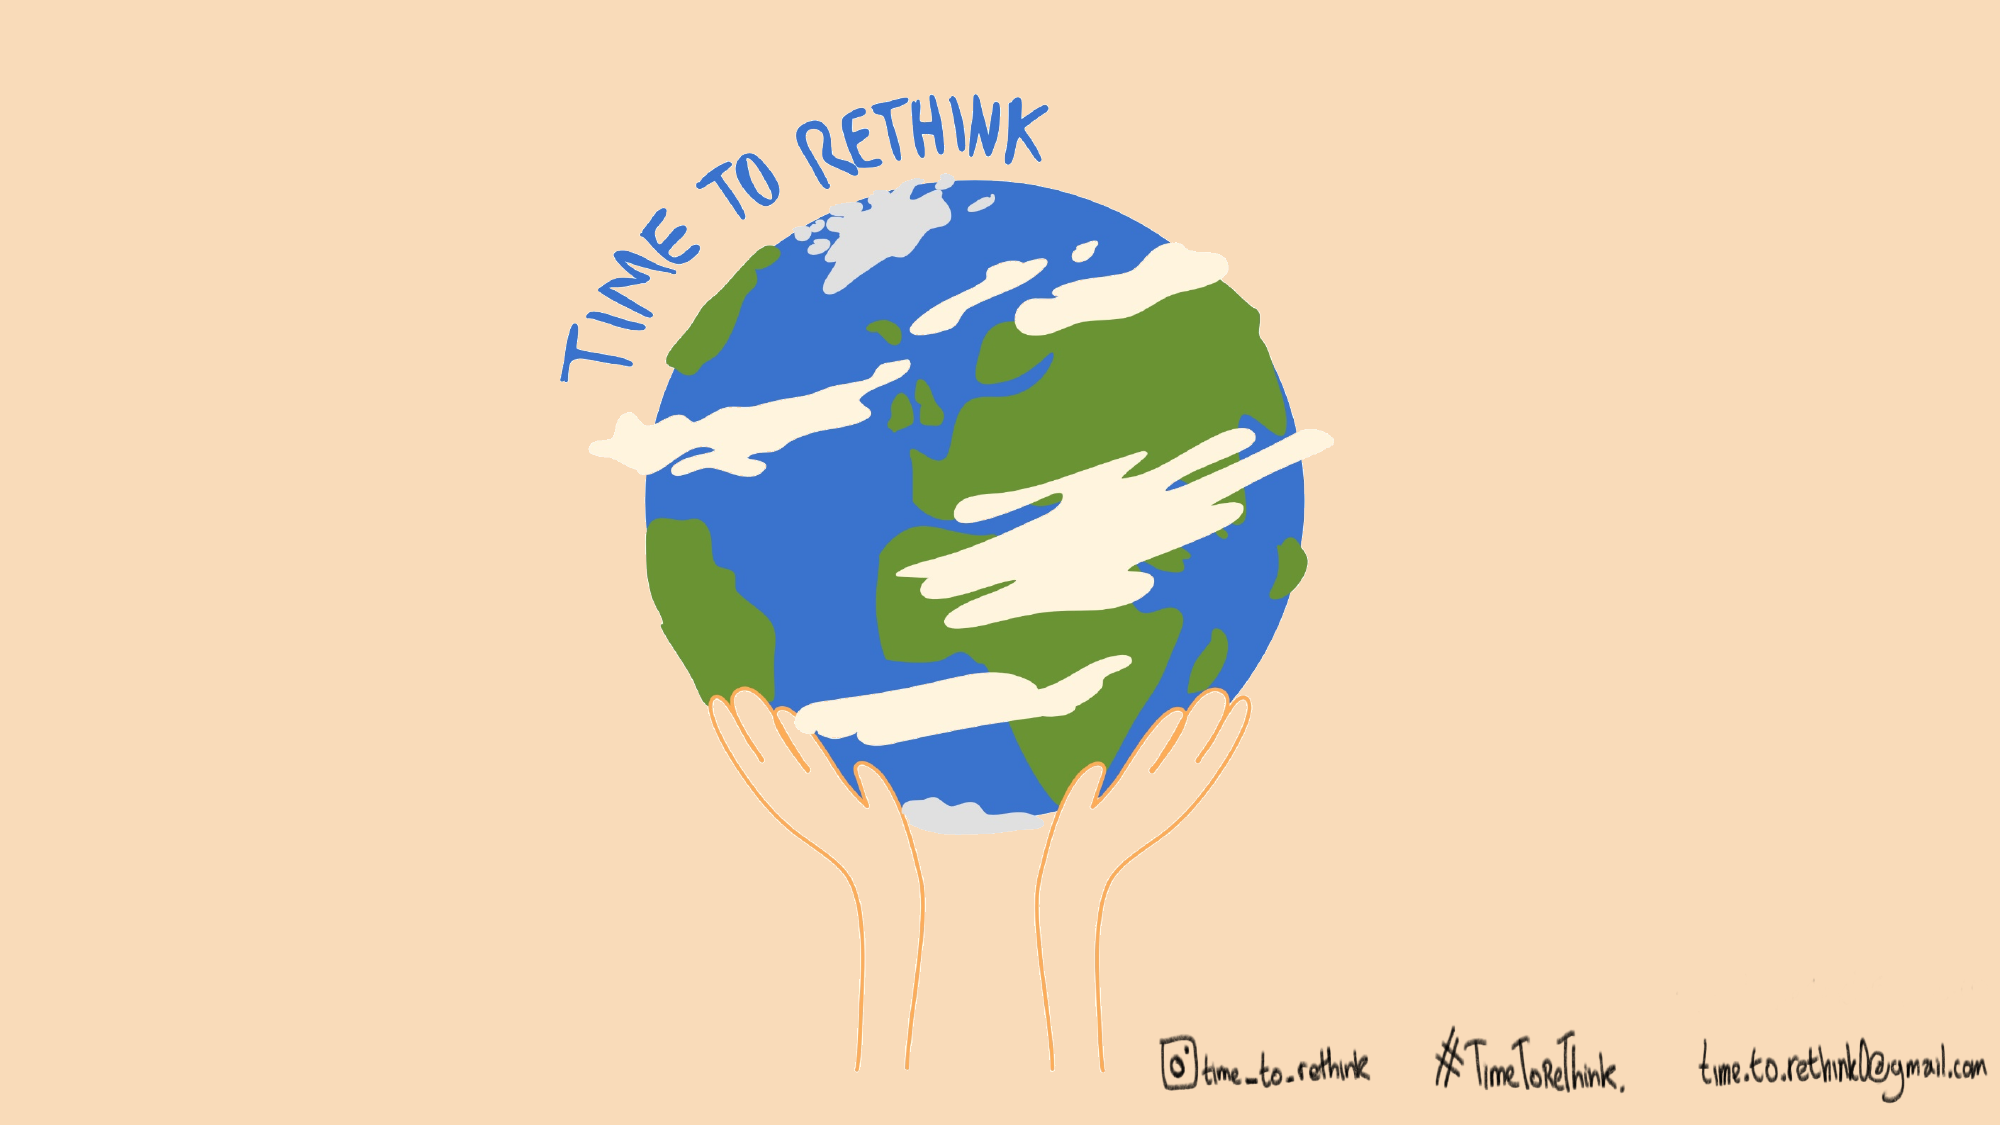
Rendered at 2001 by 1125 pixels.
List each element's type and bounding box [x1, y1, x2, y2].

picture [479, 61, 1989, 1104]
